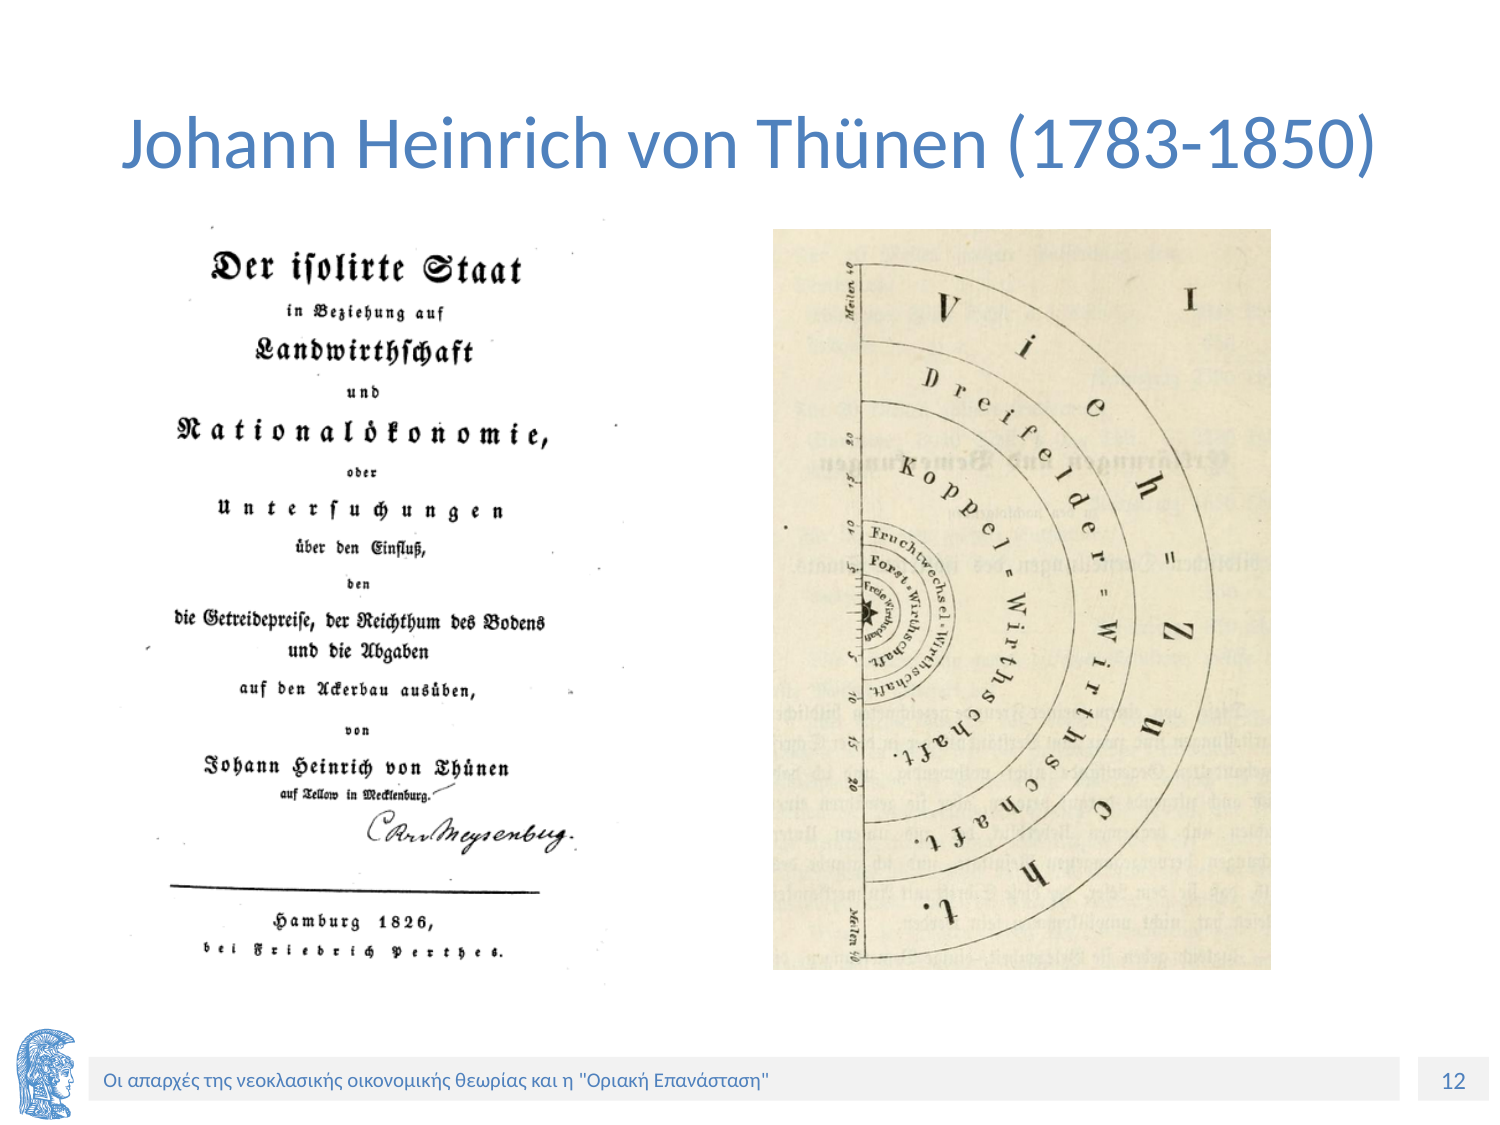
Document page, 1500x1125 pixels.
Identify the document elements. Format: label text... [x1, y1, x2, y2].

picture [773, 229, 1271, 970]
title Johann Heinrich von Thünen (1783-1850) [75, 45, 1425, 233]
picture [111, 212, 624, 987]
picture [9, 1025, 81, 1120]
